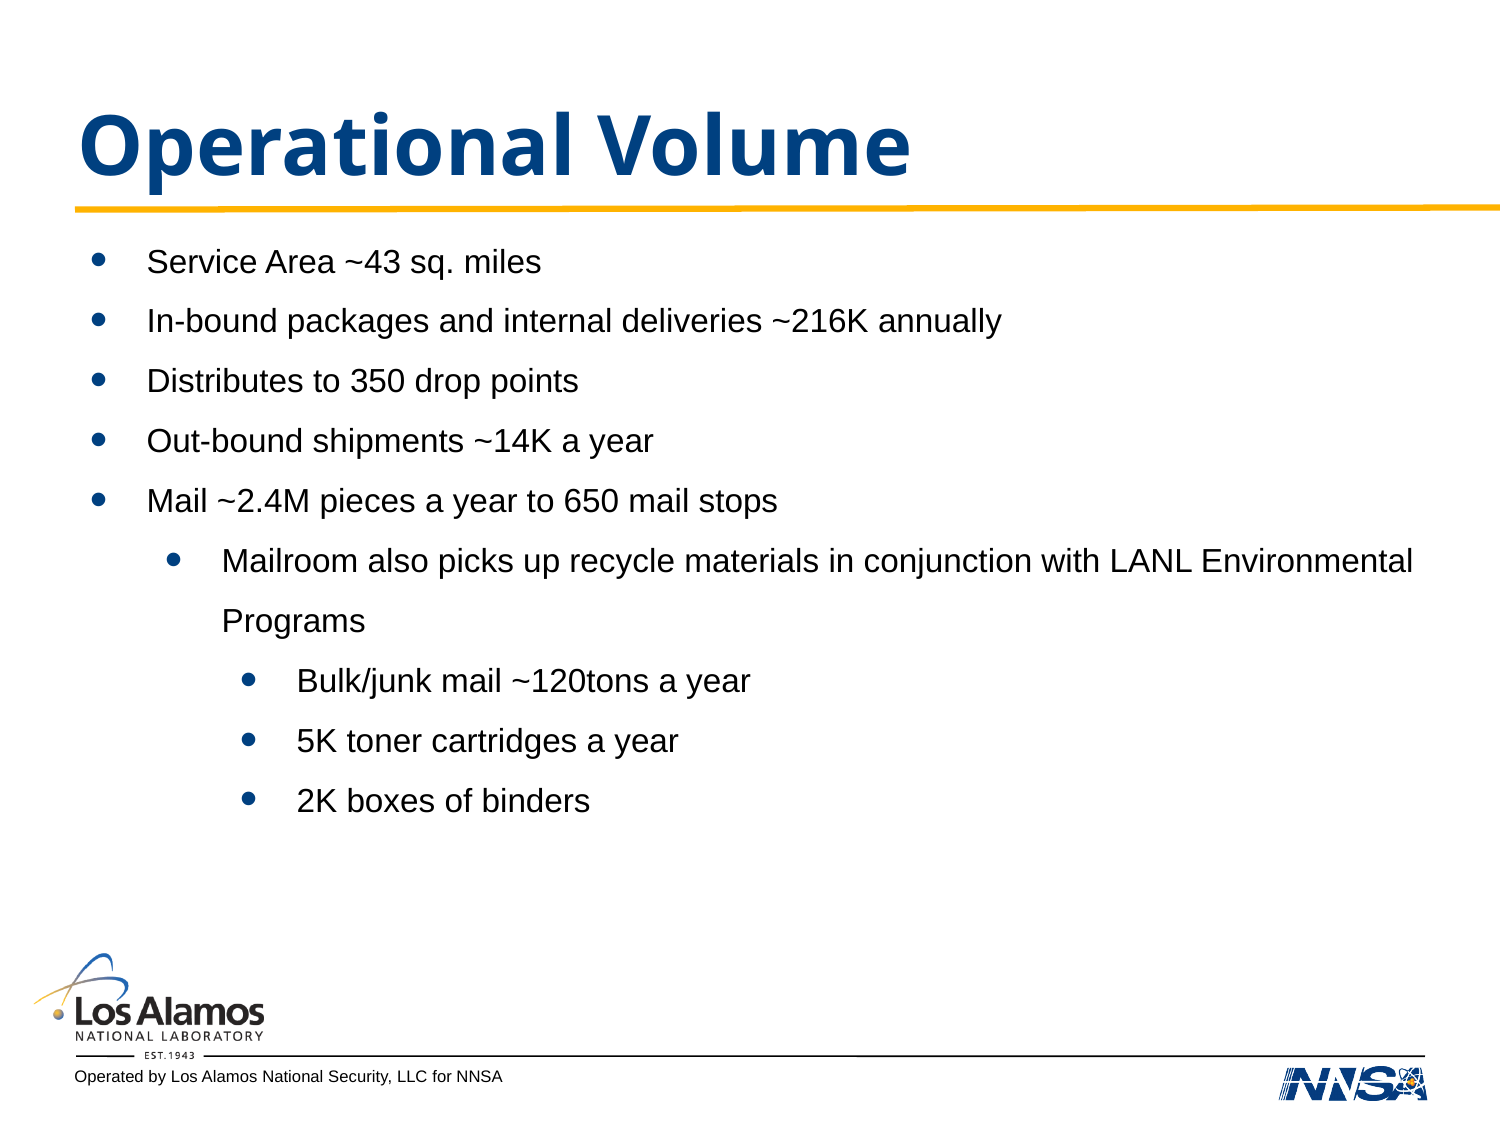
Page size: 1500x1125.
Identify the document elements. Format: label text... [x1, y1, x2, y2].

picture [30, 950, 267, 1060]
picture [1277, 1066, 1429, 1103]
title Operational Volume [62, 62, 1188, 200]
text_box Service Area ~43 sq. miles In-bound packages and internal deliveries ~216K annually Distributes to 350 drop points Out-bound shipments ~14K a year Mail ~2.4M pieces a year to 650 mail stops Mailroom also picks up recycle materials in conjunction with LANL Environmental Programs Bulk/junk mail ~120tons a year 5K toner cartridges a year 2K boxes of binders [74, 212, 1438, 1038]
text_box Operated by Los Alamos National Security, LLC for NNSA [66, 1058, 942, 1093]
